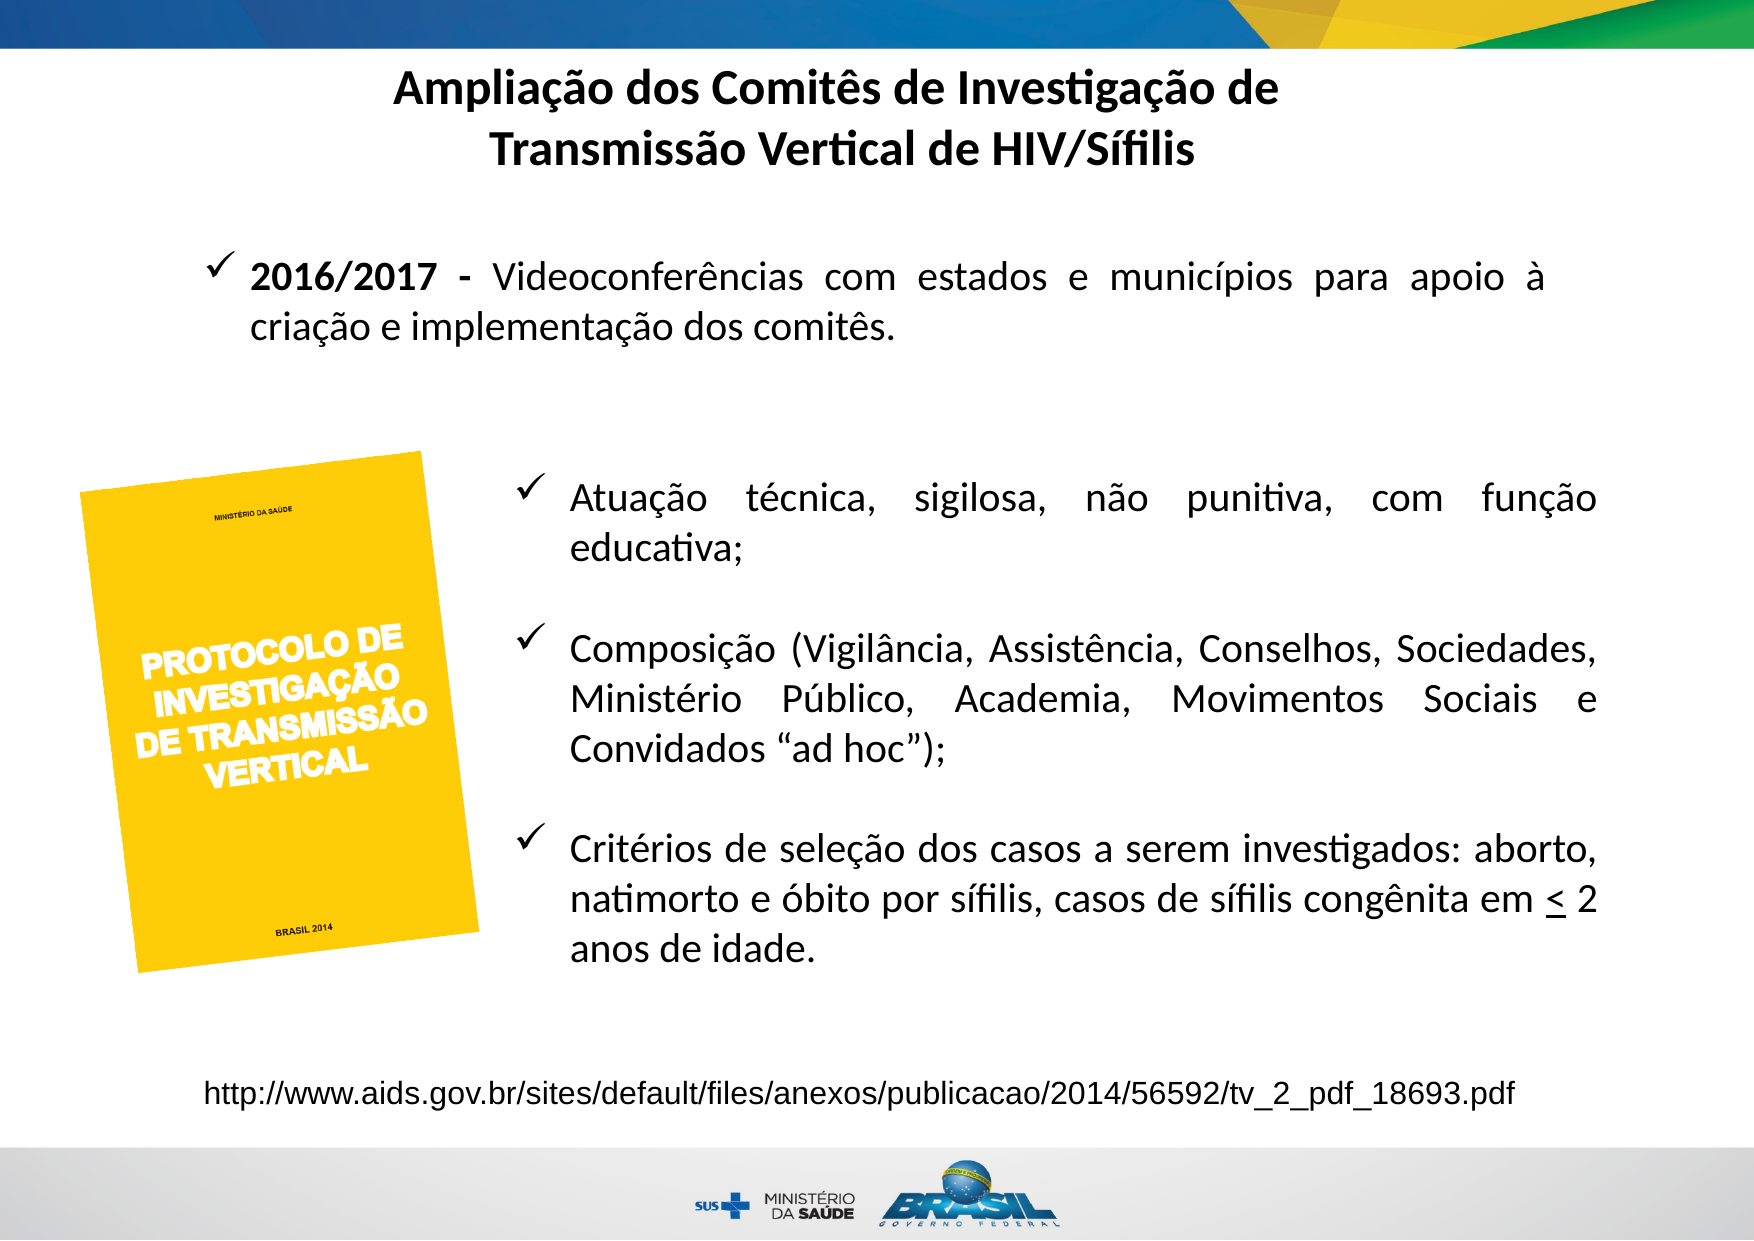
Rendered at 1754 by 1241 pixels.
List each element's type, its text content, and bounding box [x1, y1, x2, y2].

title Ampliação dos Comitês de Investigação de Transmissão Vertical de HIV/Sífilis [0, 46, 1754, 185]
text_box 2016/2017 - Videoconferências com estados e municípios para apoio à criação e implementação dos comitês. [188, 191, 1562, 357]
text_box Atuação técnica, sigilosa, não punitiva, com função educativa; Composição (Vigilância, Assistência, Conselhos, Sociedades, Ministério Público, Academia, Movimentos Sociais e Convidados “ad hoc”); Critérios de seleção dos casos a serem investigados: aborto, natimorto e óbito por sífilis, casos de sífilis congênita em < 2 anos de idade. [498, 462, 1613, 833]
text_box http://www.aids.gov.br/sites/default/files/anexos/publicacao/2014/56592/tv_2_pdf_18693.pdf [188, 1065, 1744, 1119]
picture [0, 185, 1754, 1240]
picture [0, 0, 1754, 46]
